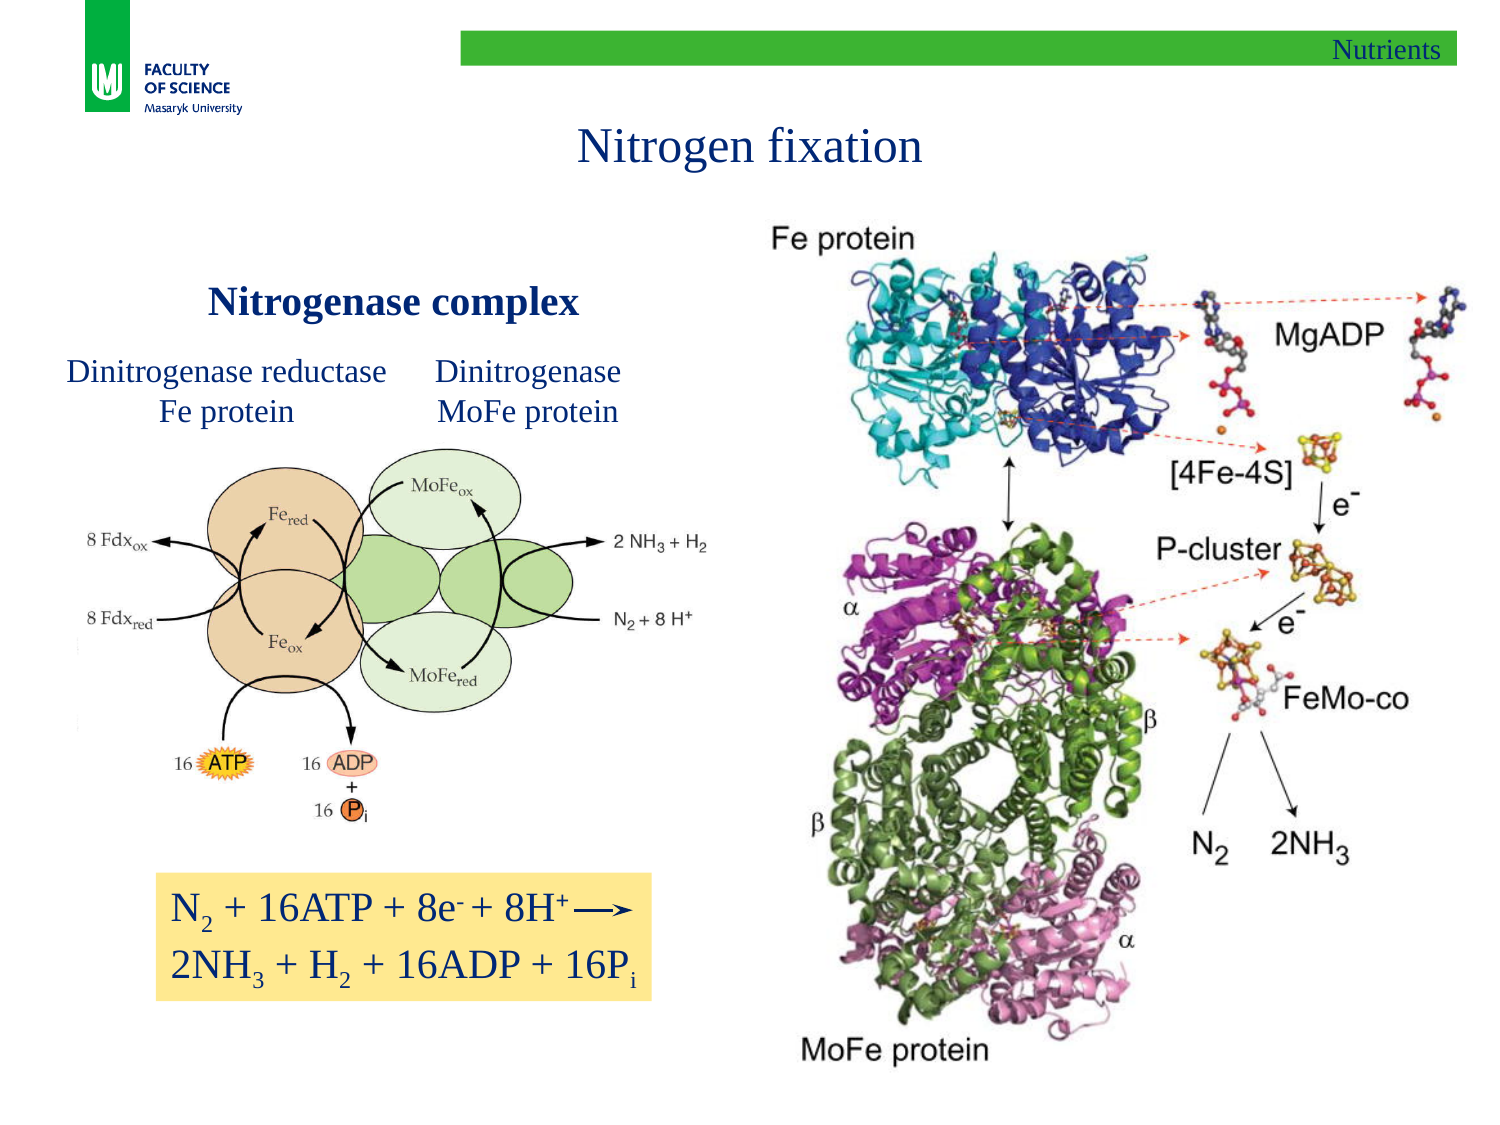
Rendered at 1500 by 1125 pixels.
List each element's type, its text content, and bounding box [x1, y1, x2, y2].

text_box Nutrients [1317, 22, 1457, 73]
text_box Nitrogenase complex [193, 266, 595, 332]
text_box Dinitrogenase reductase Fe protein [51, 342, 403, 437]
text_box [459, 28, 1317, 68]
picture [0, 0, 1500, 1125]
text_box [152, 872, 656, 989]
text_box Nitrogen fixation [562, 105, 938, 181]
text_box Dinitrogenase MoFe protein [419, 341, 637, 431]
